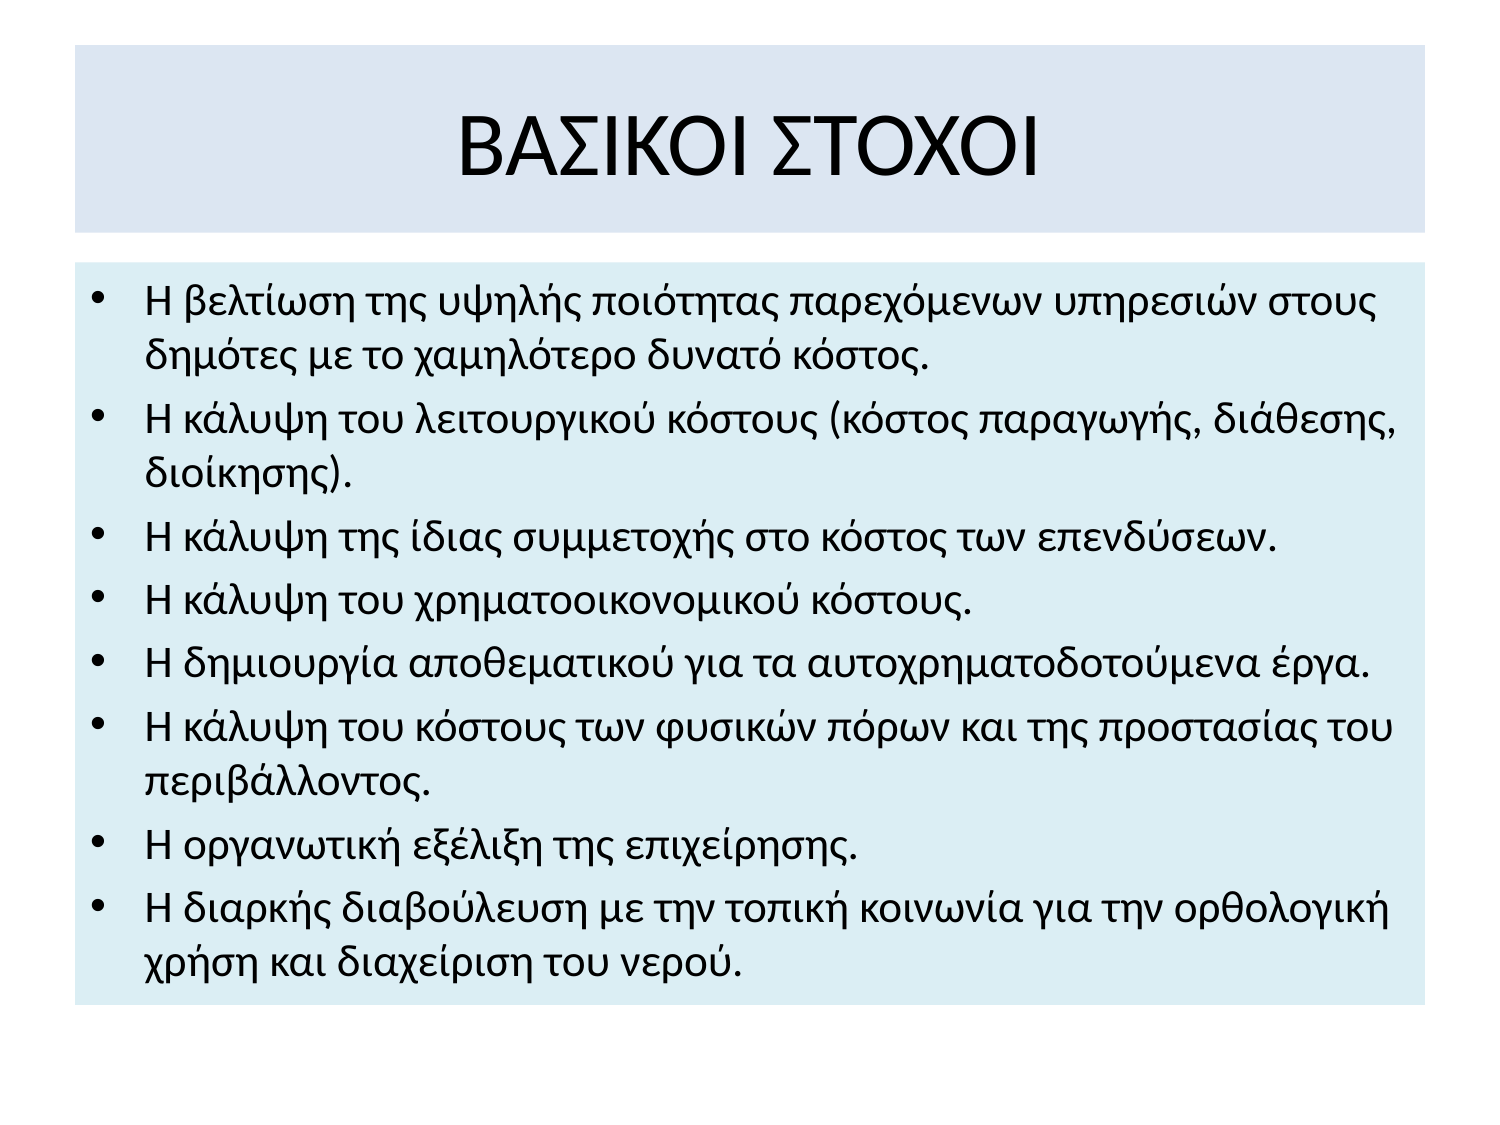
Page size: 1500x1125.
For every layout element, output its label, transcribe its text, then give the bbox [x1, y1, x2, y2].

list Η βελτίωση της υψηλής ποιότητας παρεχόμενων υπηρεσιών στους δημότες με το χαμηλότερο δυνατό κόστος. Η κάλυψη του λειτουργικού κόστους (κόστος παραγωγής, διάθεσης, διοίκησης). Η κάλυψη της ίδιας συμμετοχής στο κόστος των επενδύσεων. Η κάλυψη του χρηματοοικονομικού κόστους. Η δημιουργία αποθεματικού για τα αυτοχρηματοδοτούμενα έργα. Η κάλυψη του κόστους των φυσικών πόρων και της προστασίας του περιβάλλοντος. Η οργανωτική εξέλιξη της επιχείρησης. Η διαρκής διαβούλευση με την τοπική κοινωνία για την ορθολογική χρήση και διαχείριση του νερού. [75, 262, 1425, 1005]
title ΒΑΣΙΚΟΙ ΣΤΟΧΟΙ [75, 45, 1425, 233]
